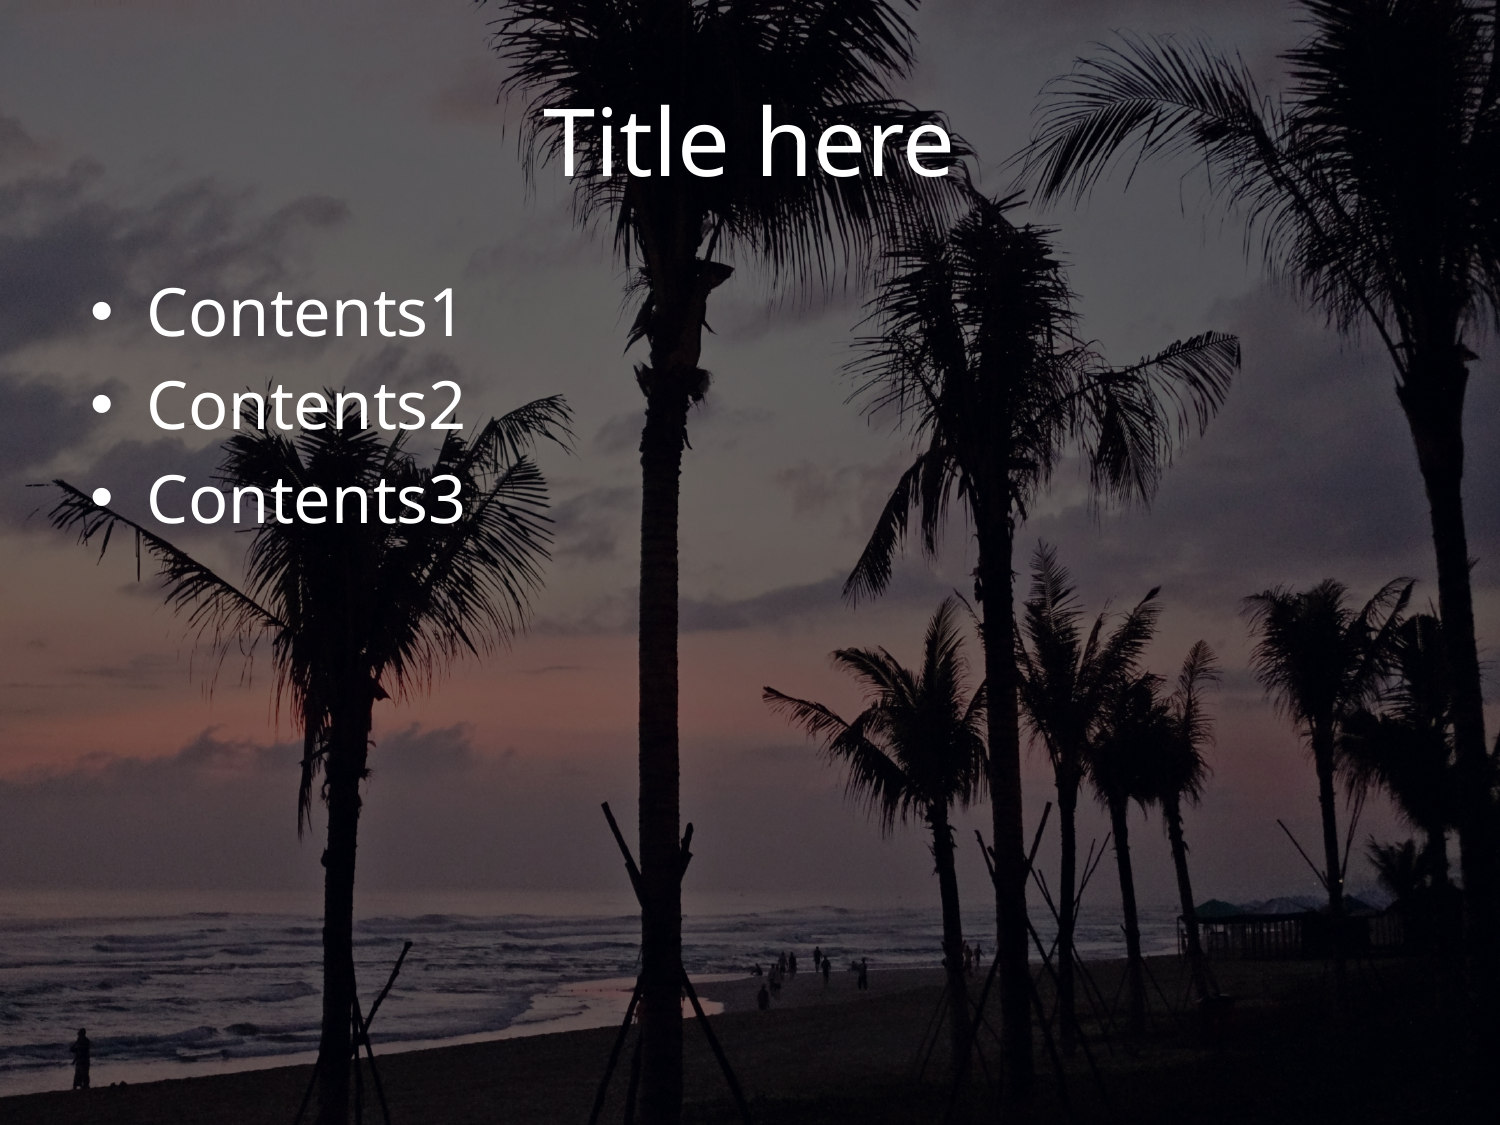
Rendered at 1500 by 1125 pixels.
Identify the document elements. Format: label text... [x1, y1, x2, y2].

text_box [0, 0, 1500, 1125]
list Contents1 Contents2 Contents3 [75, 262, 1425, 1005]
title Title here [75, 45, 1425, 233]
